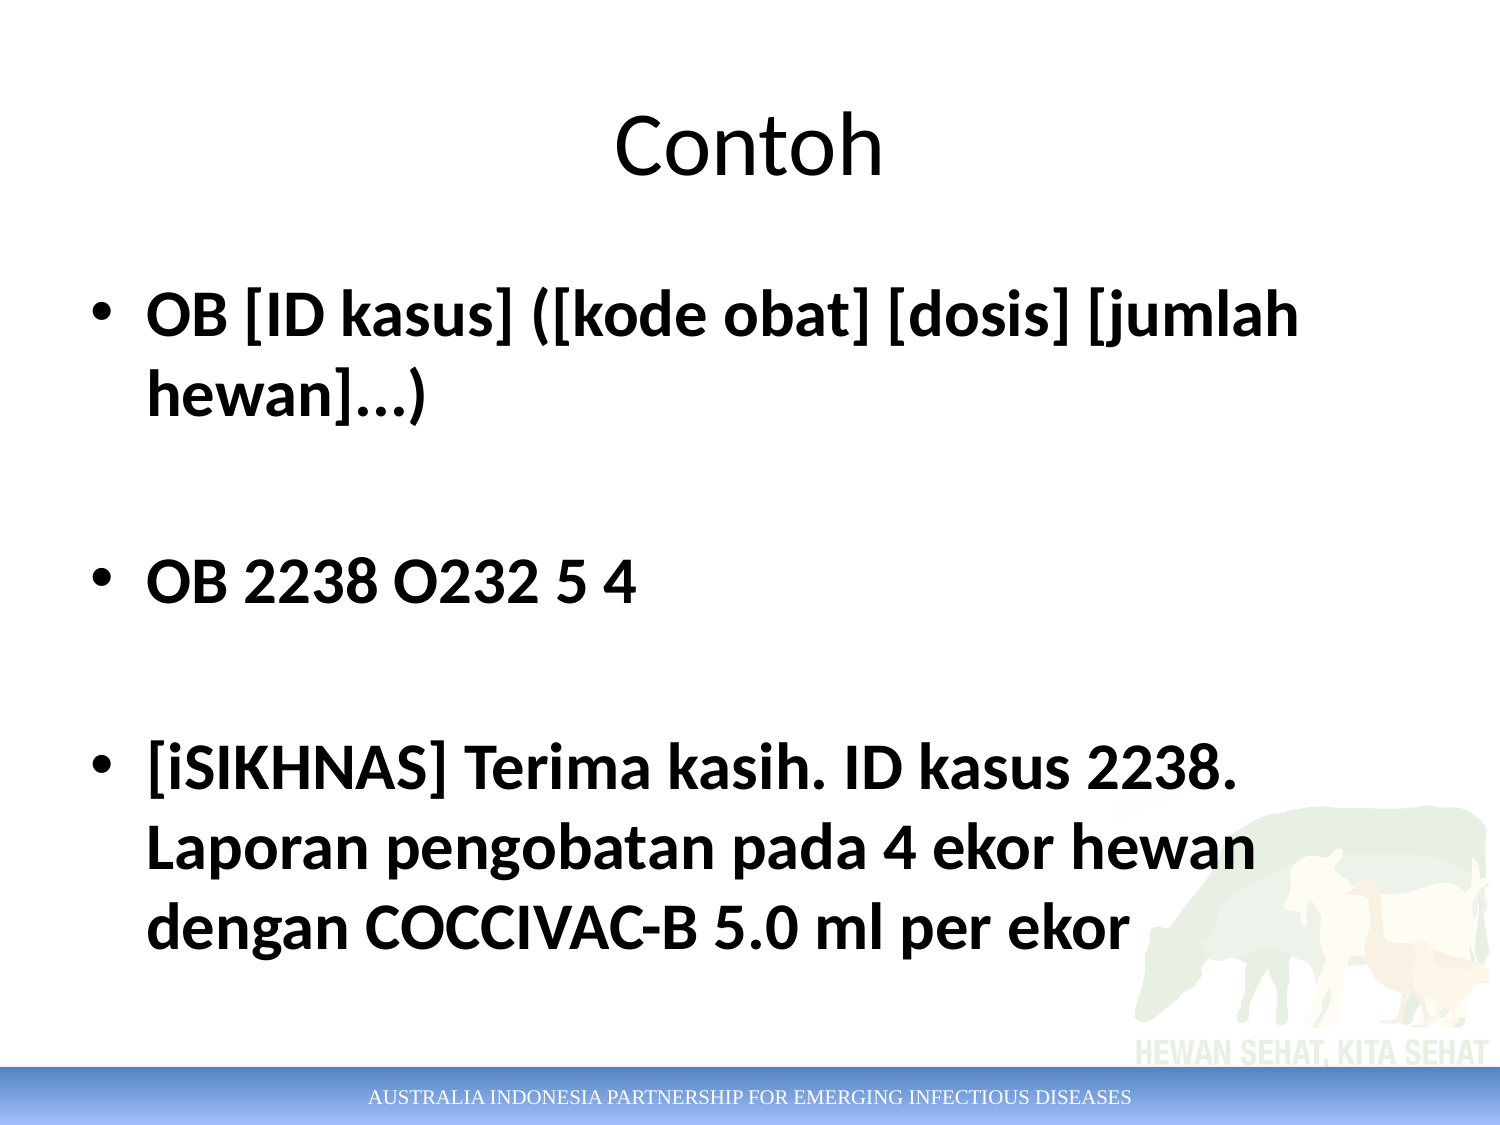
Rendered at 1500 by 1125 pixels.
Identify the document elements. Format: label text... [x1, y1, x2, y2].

list OB [ID kasus] ([kode obat] [dosis] [jumlah hewan]...) OB 2238 O232 5 4 [iSIKHNAS] Terima kasih. ID kasus 2238. Laporan pengobatan pada 4 ekor hewan dengan COCCIVAC-B 5.0 ml per ekor [75, 262, 1425, 1005]
title Contoh [75, 45, 1425, 233]
